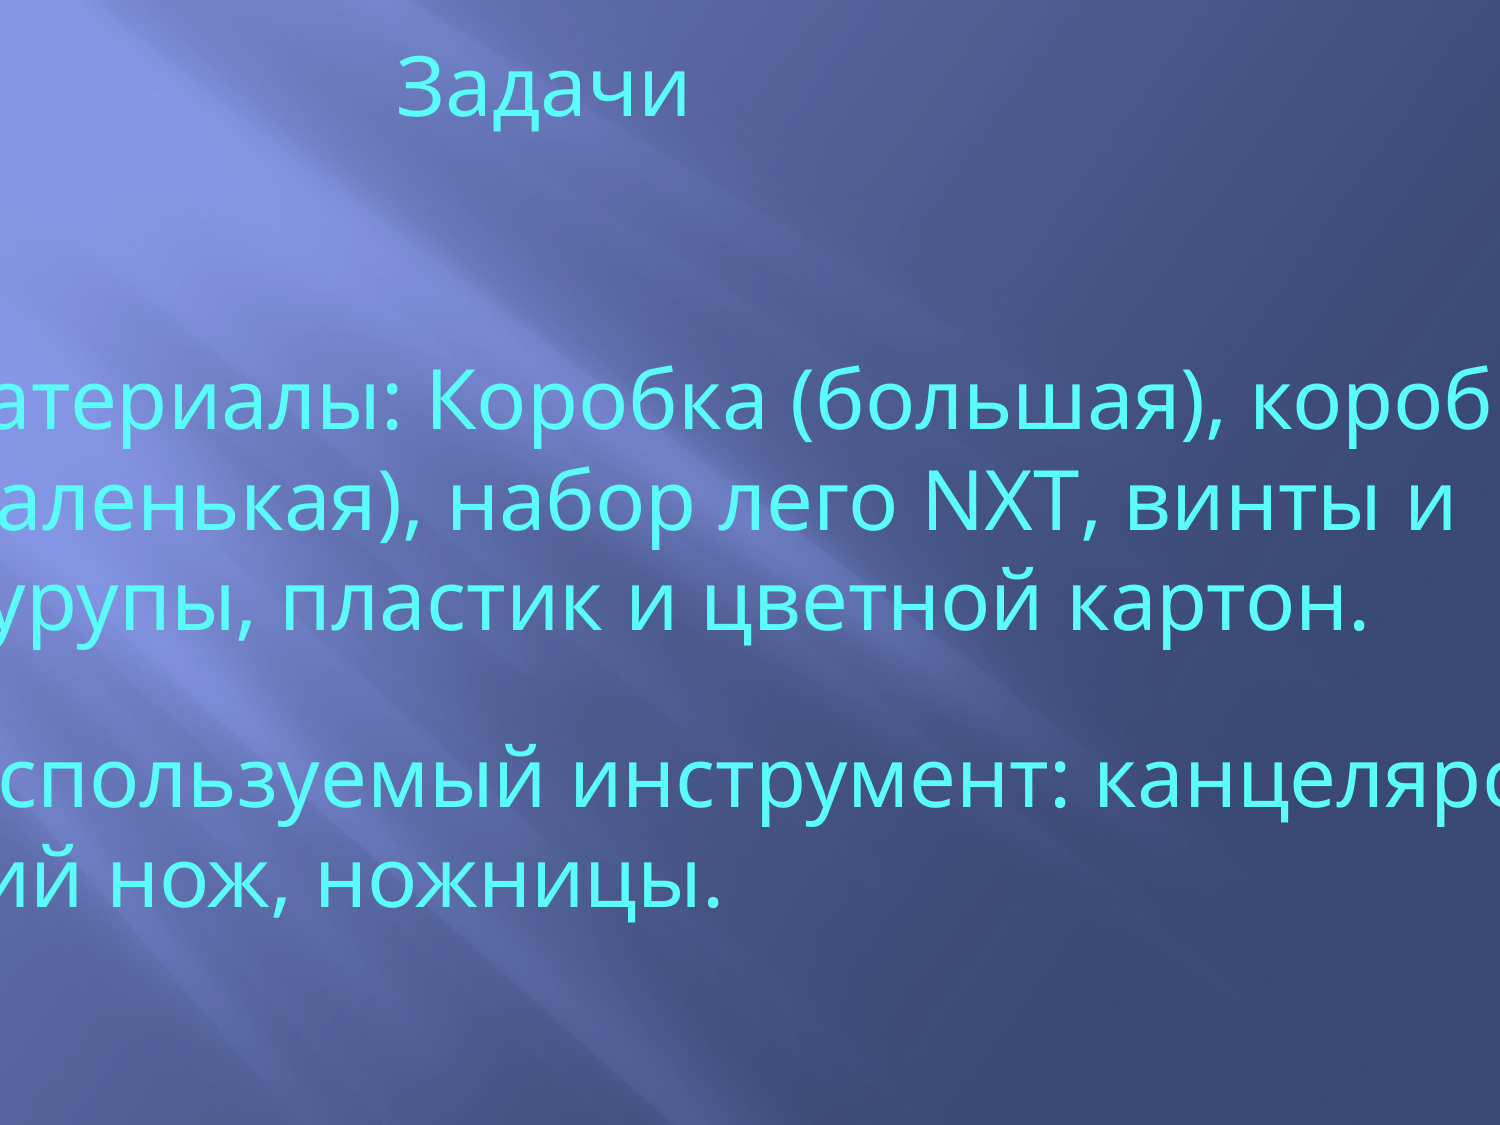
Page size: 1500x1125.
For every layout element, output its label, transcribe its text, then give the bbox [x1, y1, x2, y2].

text_box Задачи [381, 25, 707, 141]
text_box Материалы: Коробка (большая), коробка (маленькая), набор лего NXT, винты и шурупы, пластик и цветной картон. [0, 339, 1500, 654]
text_box Используемый инструмент: канцелярс- кий нож, ножницы. [0, 716, 1500, 932]
